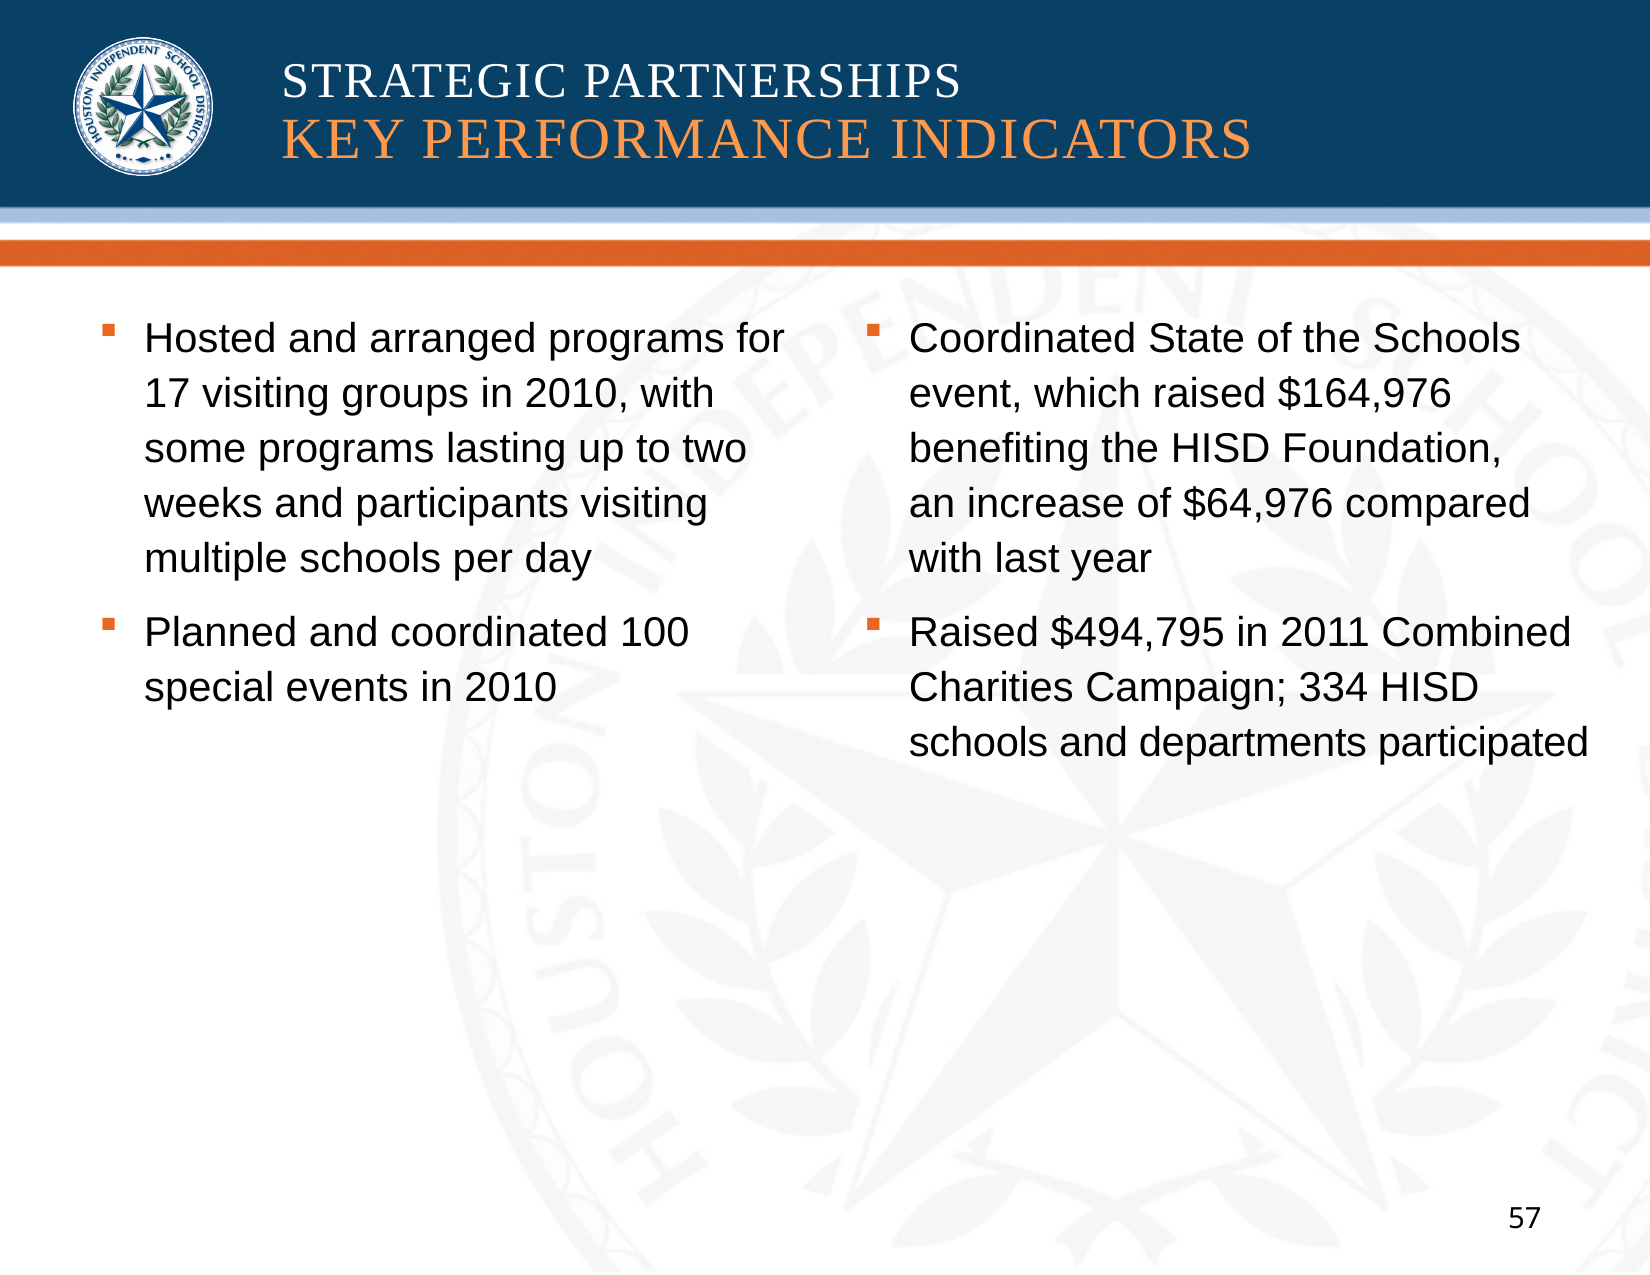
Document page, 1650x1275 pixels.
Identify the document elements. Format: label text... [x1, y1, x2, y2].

title STRATEGIC PARTNERSHIPS KEY PERFORMANCE INDICATORS [264, 24, 1650, 201]
picture [0, 0, 1650, 1272]
list Hosted and arranged programs for 17 visiting groups in 2010, with some programs lasting up to two weeks and participants visiting multiple schools per day Planned and coordinated 100 special events in 2010 Coordinated State of the Schools event, which raised $164,976 benefiting the HISD Foundation, an increase of $64,976 compared with last year Raised $494,795 in 2011 Combined Charities Campaign; 334 HISD schools and departments participated [82, 297, 1608, 923]
